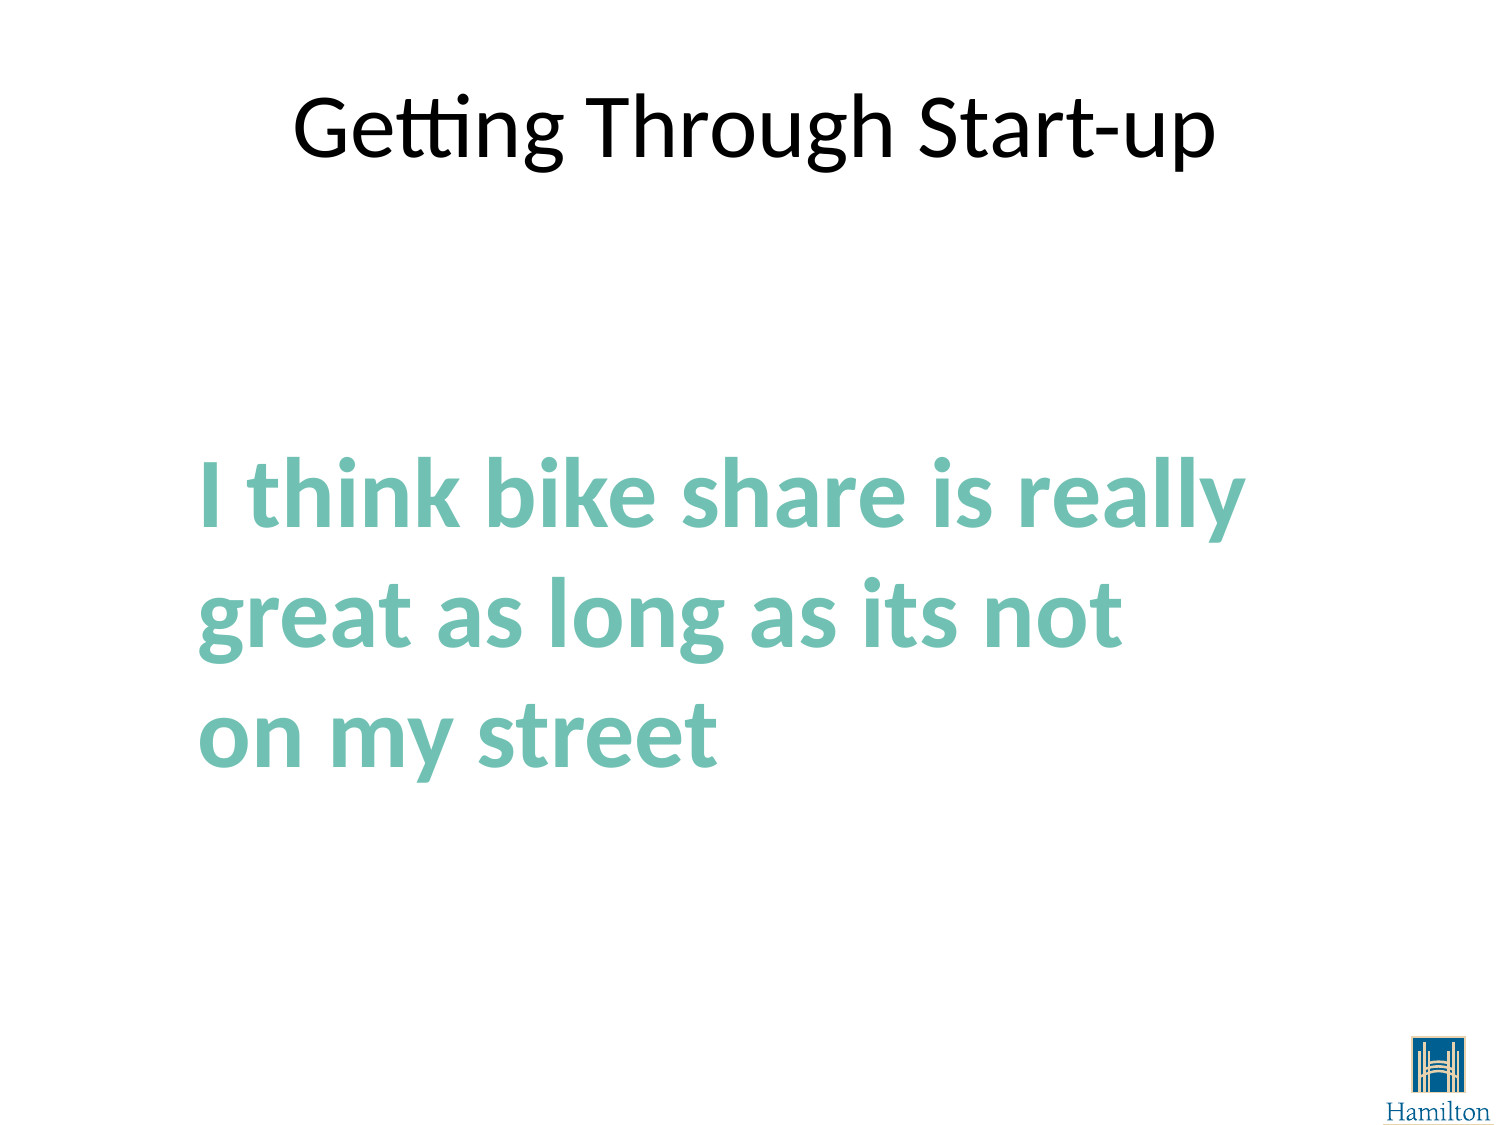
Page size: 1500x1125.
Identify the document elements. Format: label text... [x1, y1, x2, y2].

title Getting Through Start-up [41, 29, 1471, 213]
text_box I think bike share is really great as long as its not on my street [182, 420, 1270, 795]
